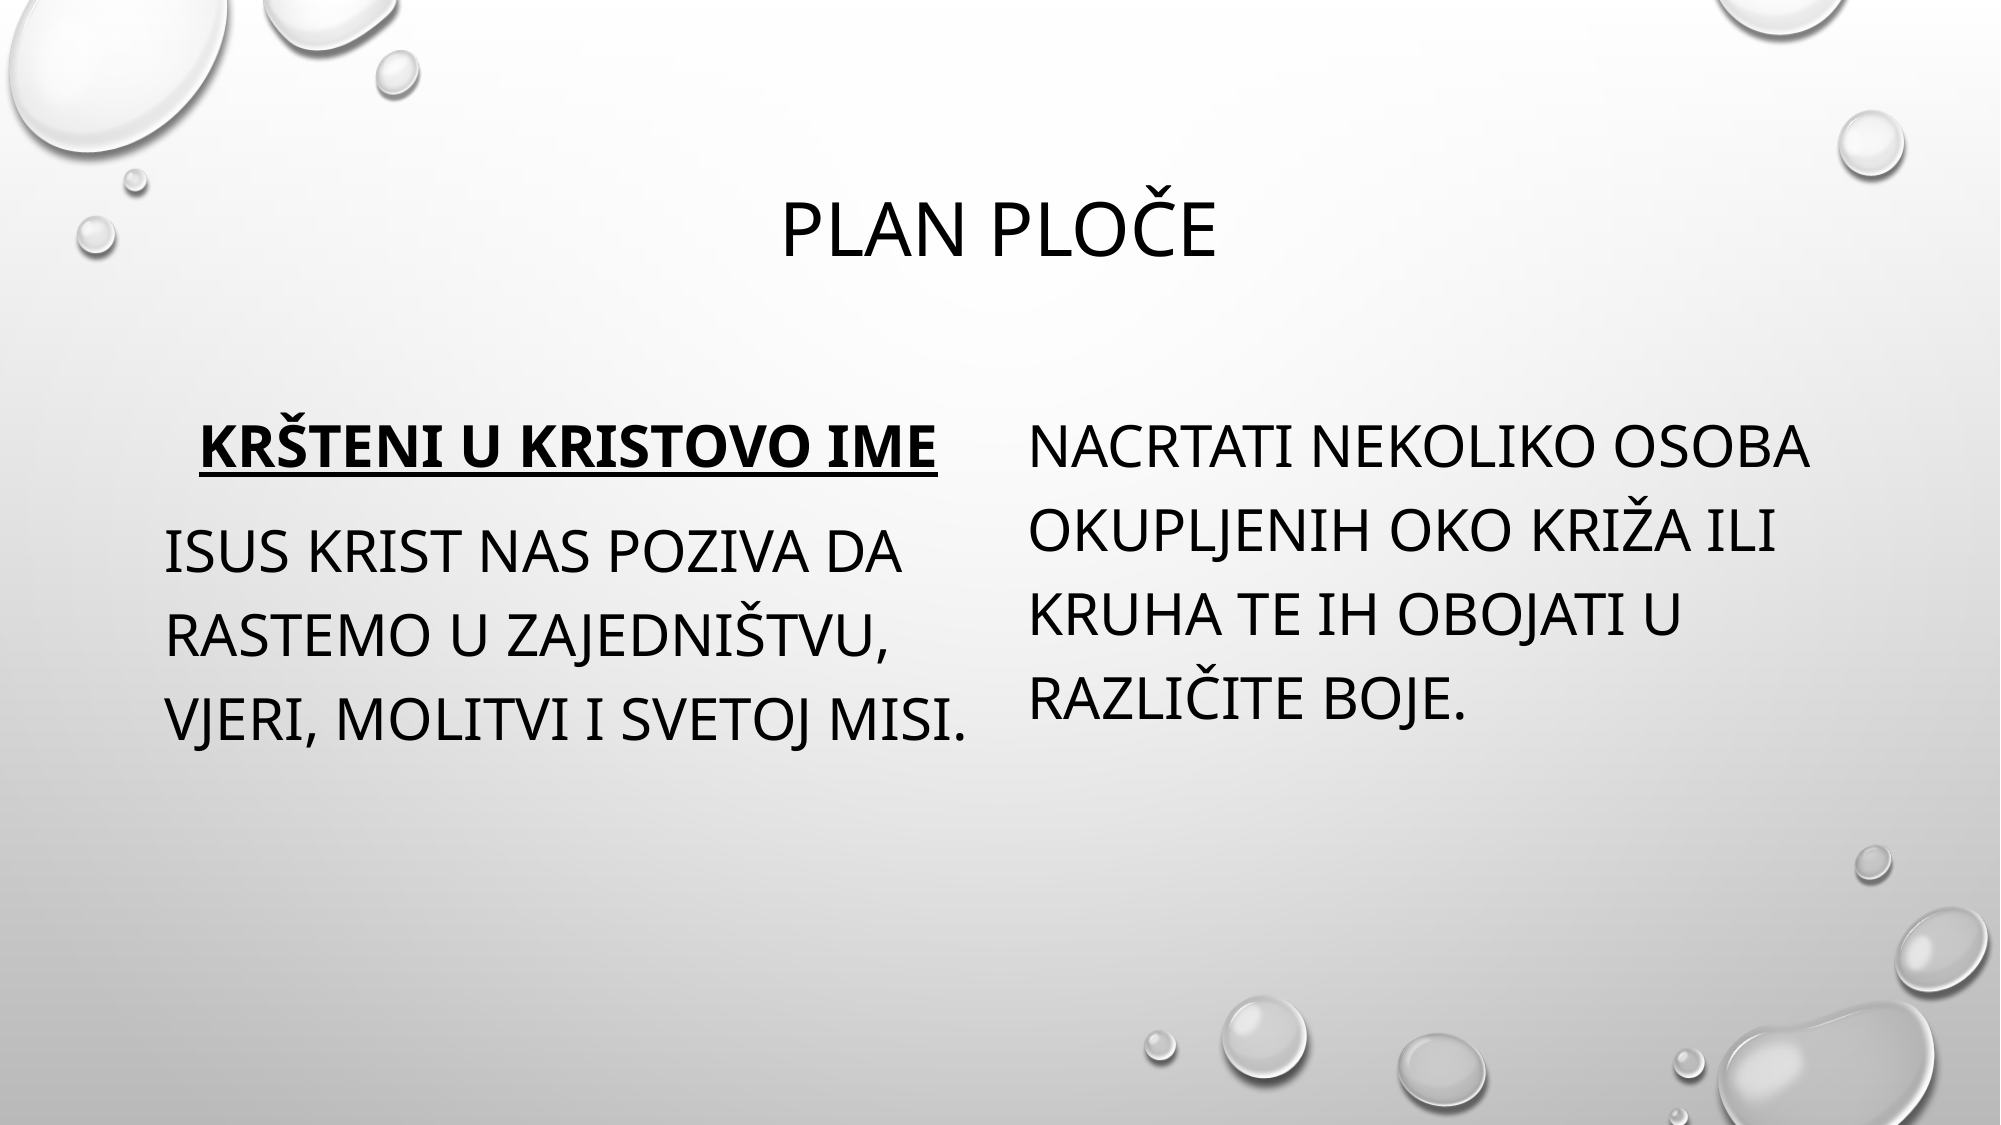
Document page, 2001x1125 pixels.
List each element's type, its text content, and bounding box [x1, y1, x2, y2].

list Nacrtati nekoliko osoba okupljenih oko križa ili kruha te ih obojati u različite boje. [1012, 388, 1850, 950]
title Plan ploče [149, 101, 1851, 364]
list Kršteni u kristovo ime Isus Krist nas poziva da rastemo u zajedništvu, vjeri, molitvi i svetoj misi. [149, 388, 988, 950]
picture [0, 0, 2000, 1125]
